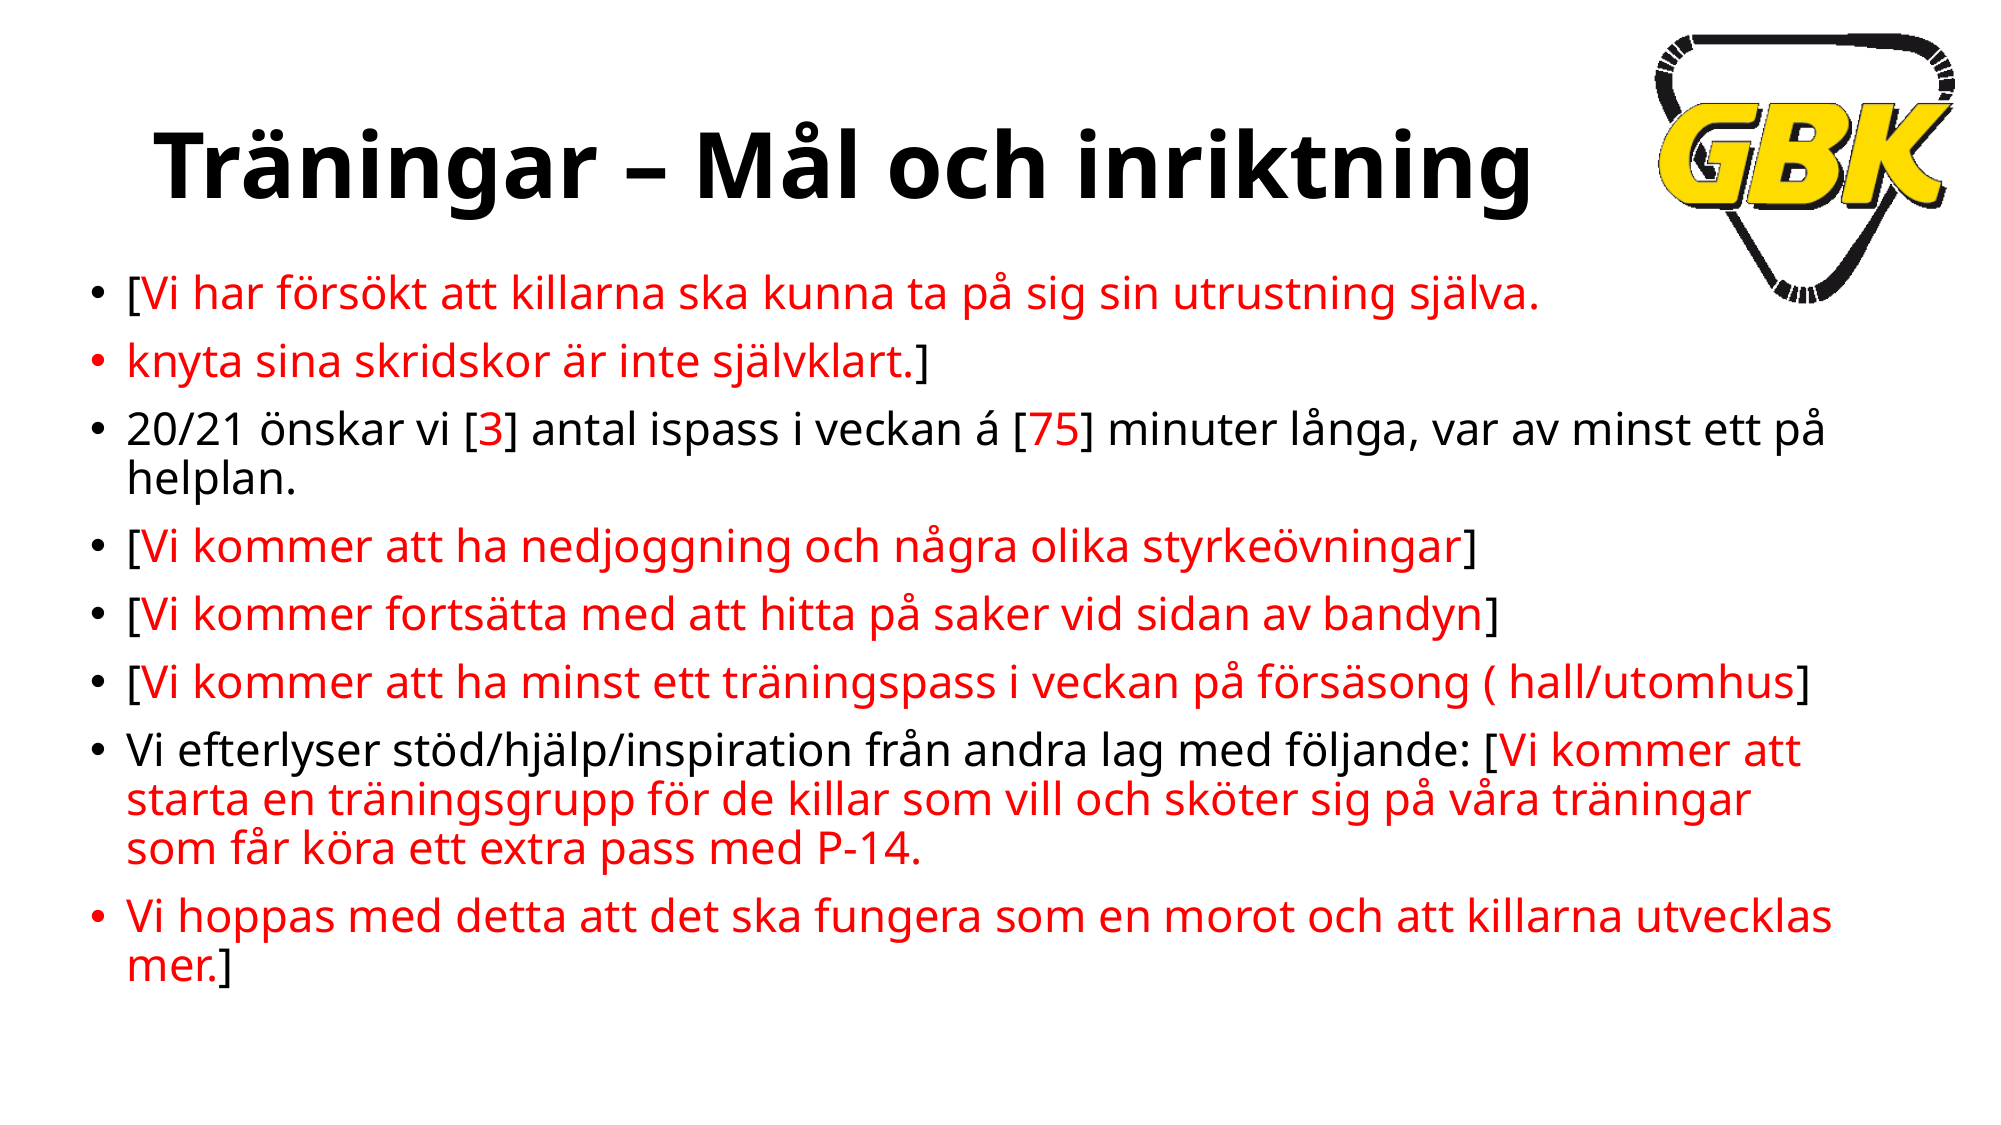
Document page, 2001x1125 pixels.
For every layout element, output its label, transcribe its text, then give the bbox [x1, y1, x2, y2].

picture [1651, 31, 1955, 306]
list [Vi har försökt att killarna ska kunna ta på sig sin utrustning själva. knyta sina skridskor är inte självklart.] 20/21 önskar vi [3] antal ispass i veckan á [75] minuter långa, var av minst ett på helplan. [Vi kommer att ha nedjoggning och några olika styrkeövningar] [Vi kommer fortsätta med att hitta på saker vid sidan av bandyn] [Vi kommer att ha minst ett träningspass i veckan på försäsong ( hall/utomhus] Vi efterlyser stöd/hjälp/inspiration från andra lag med följande: [Vi kommer att starta en träningsgrupp för de killar som vill och sköter sig på våra träningar som får köra ett extra pass med P-14. Vi hoppas med detta att det ska fungera som en morot och att killarna utvecklas mer.] [75, 262, 1863, 1005]
title Träningar – Mål och inriktning [137, 59, 1651, 262]
